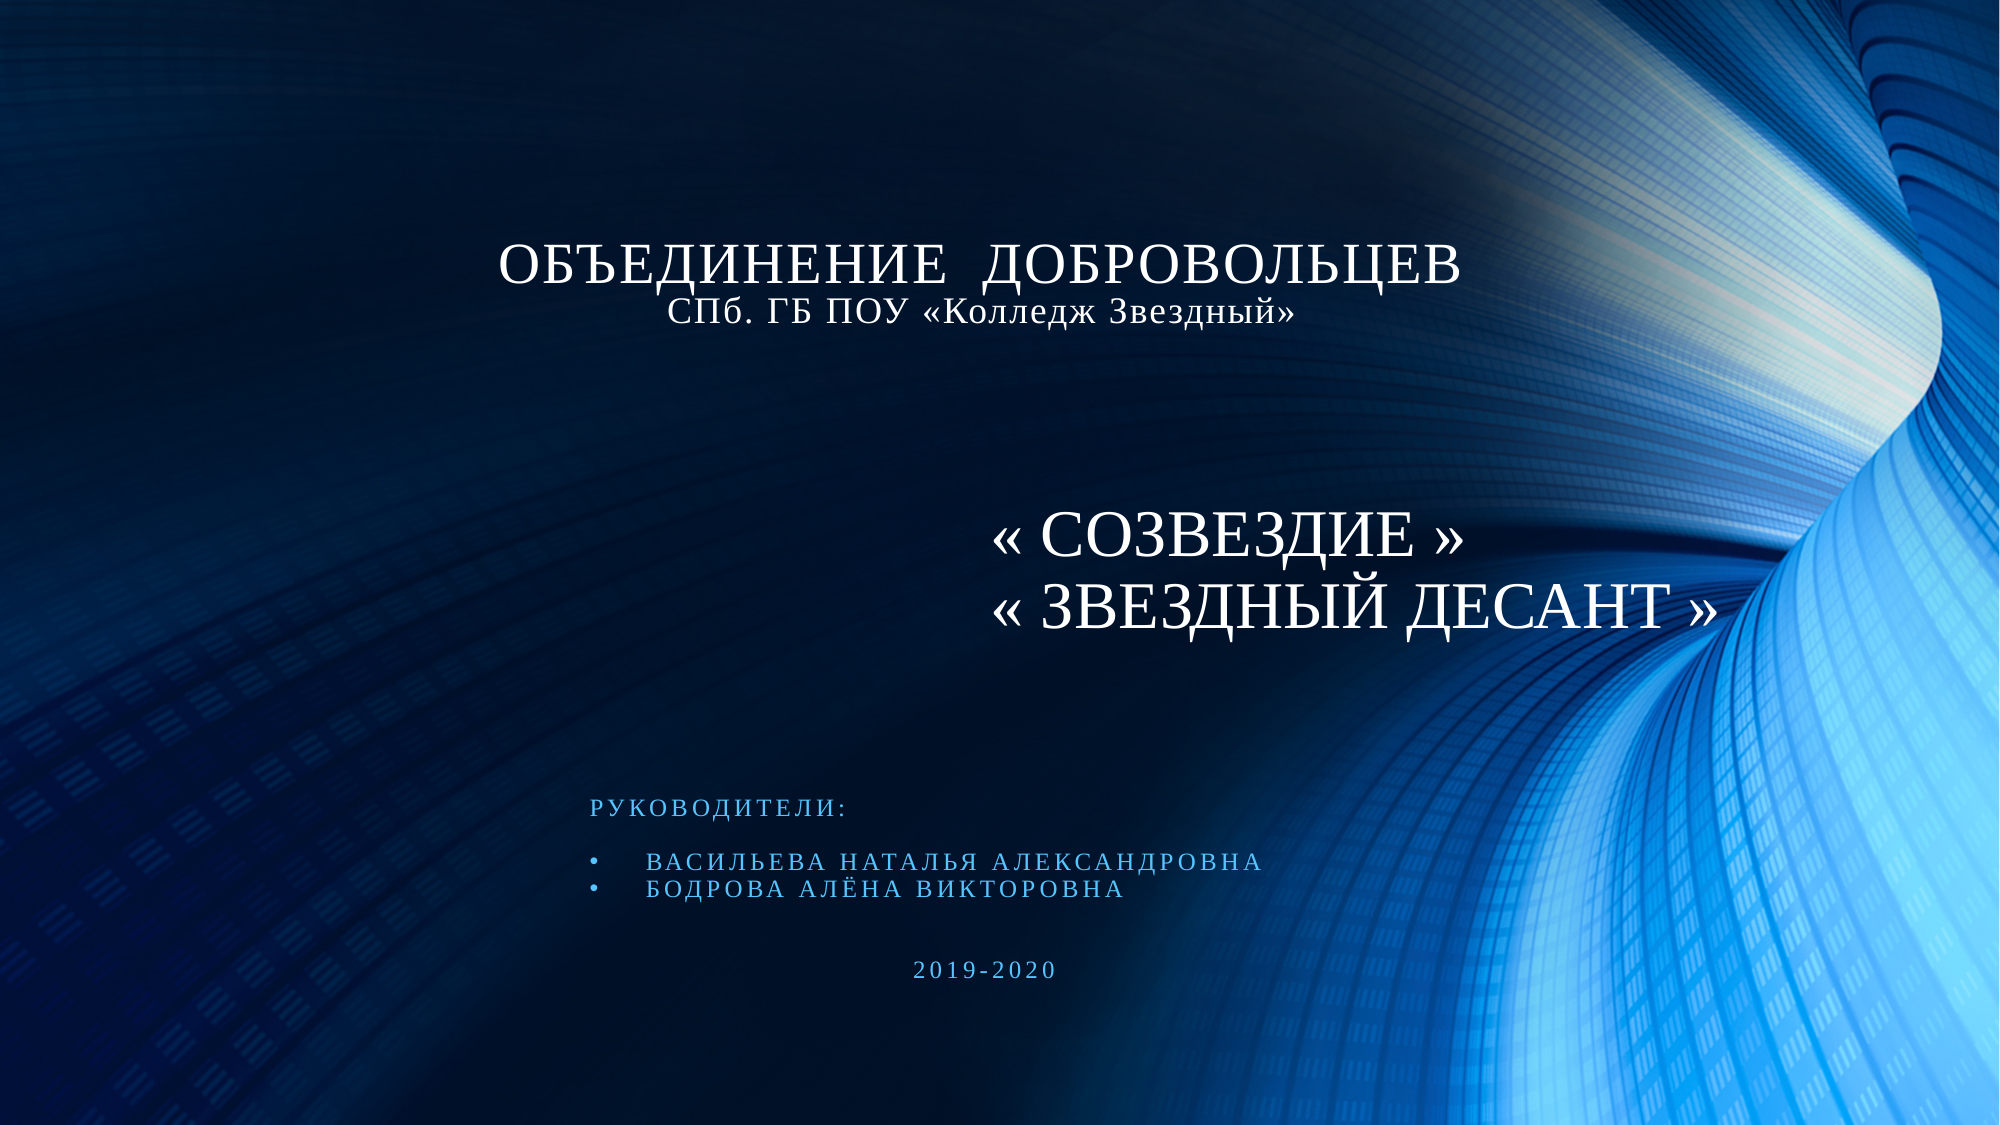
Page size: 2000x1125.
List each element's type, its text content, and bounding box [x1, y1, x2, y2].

subtitle Руководители: Васильева Наталья Александровна Бодрова АлЁНа Викторовна 2019-2020 [574, 787, 1673, 1083]
picture [0, 0, 2000, 1125]
text_box « СОЗВЕЗДИЕ » « ЗВЕЗДНЫЙ ДЕСАНТ » [976, 491, 1792, 651]
title ОБЪЕДИНЕНИЕ ДОБРОВОЛЬЦЕВ СПб. ГБ ПОУ «Колледж Звездный» [338, 113, 1626, 338]
